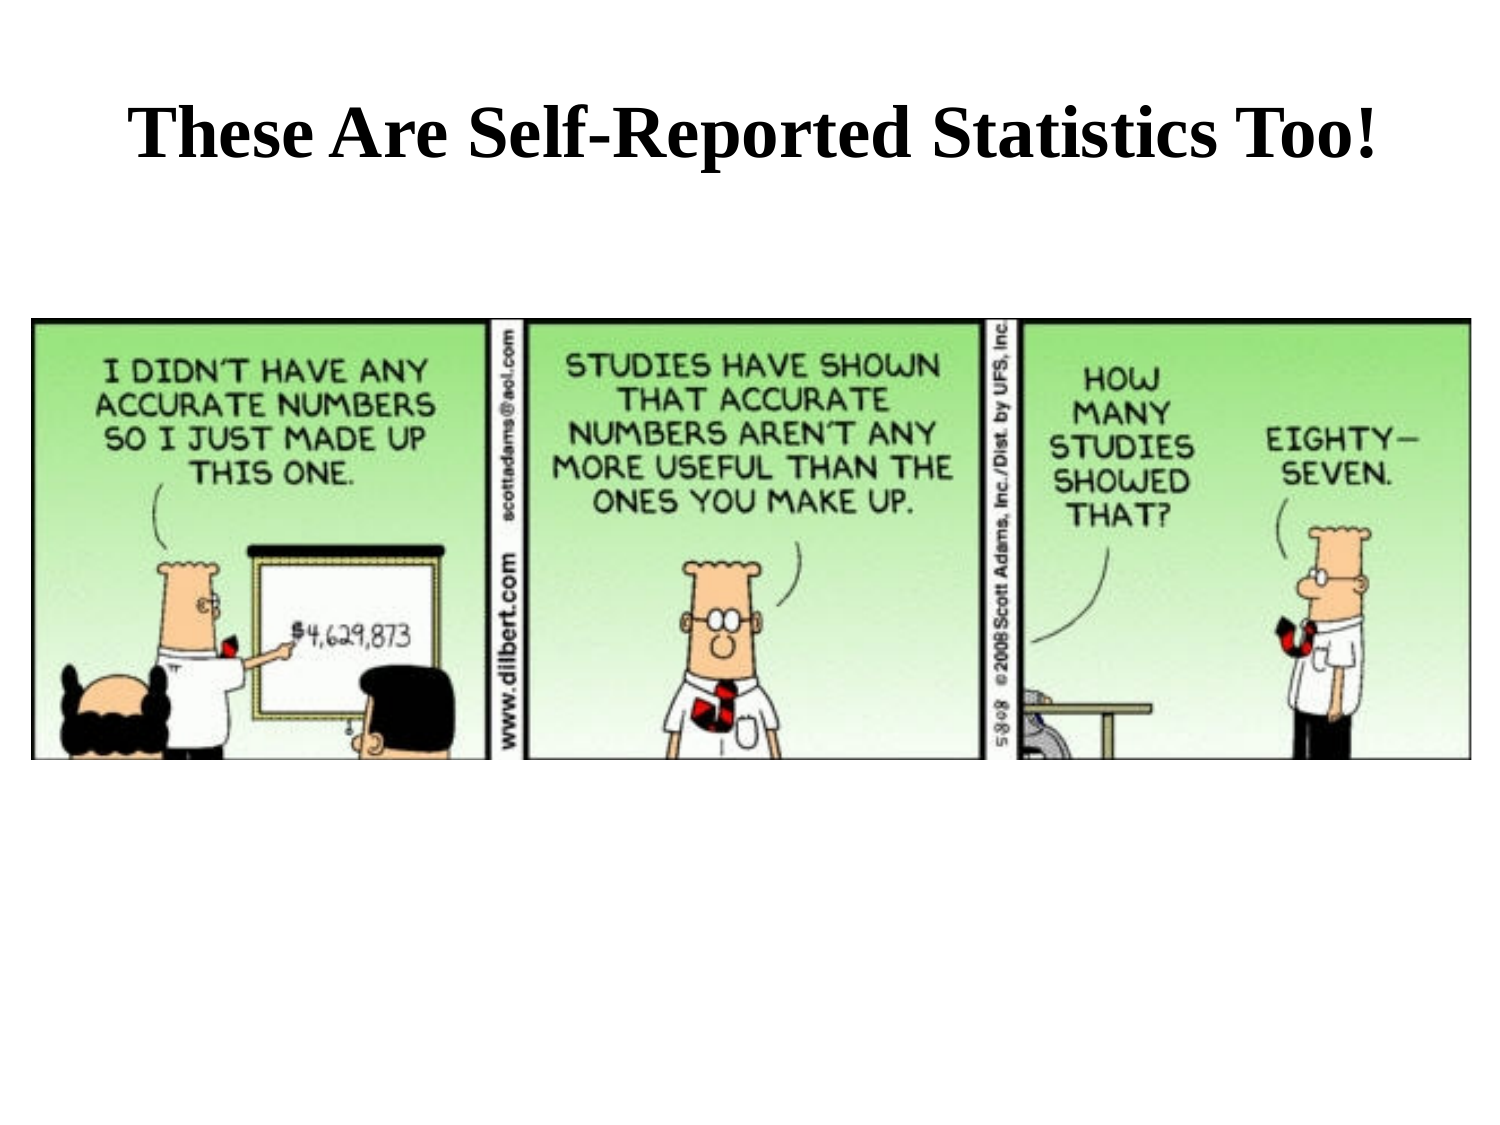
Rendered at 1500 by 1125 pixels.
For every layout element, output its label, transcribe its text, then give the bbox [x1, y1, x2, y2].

text_box These Are Self-Reported Statistics Too! [112, 74, 1413, 180]
picture [30, 317, 1472, 761]
